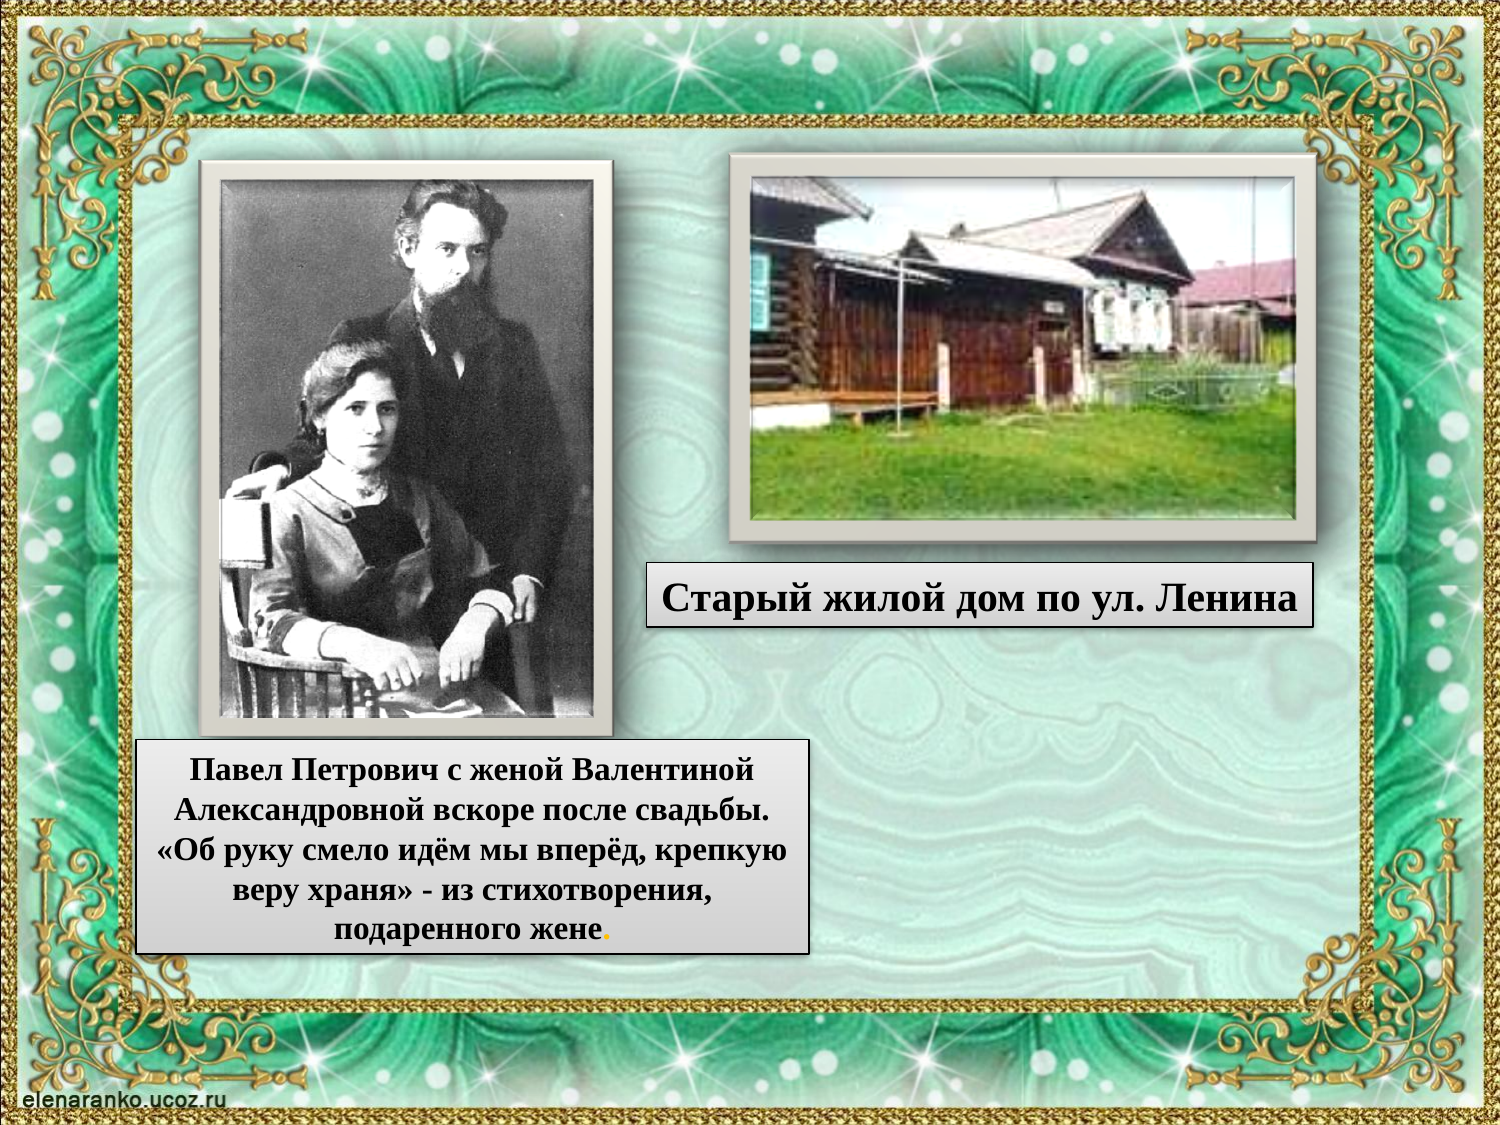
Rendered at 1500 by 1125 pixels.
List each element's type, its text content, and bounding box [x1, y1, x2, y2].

text_box Старый жилой дом по ул. Ленина [652, 562, 1314, 628]
picture [0, 0, 1500, 1125]
text_box Павел Петрович с женой Валентиной Александровной вскоре после свадьбы. «Об руку смело идём мы вперёд, крепкую веру храня» - из стихотворения, подаренного жене. [135, 739, 810, 955]
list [162, 125, 648, 771]
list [690, 113, 1354, 582]
